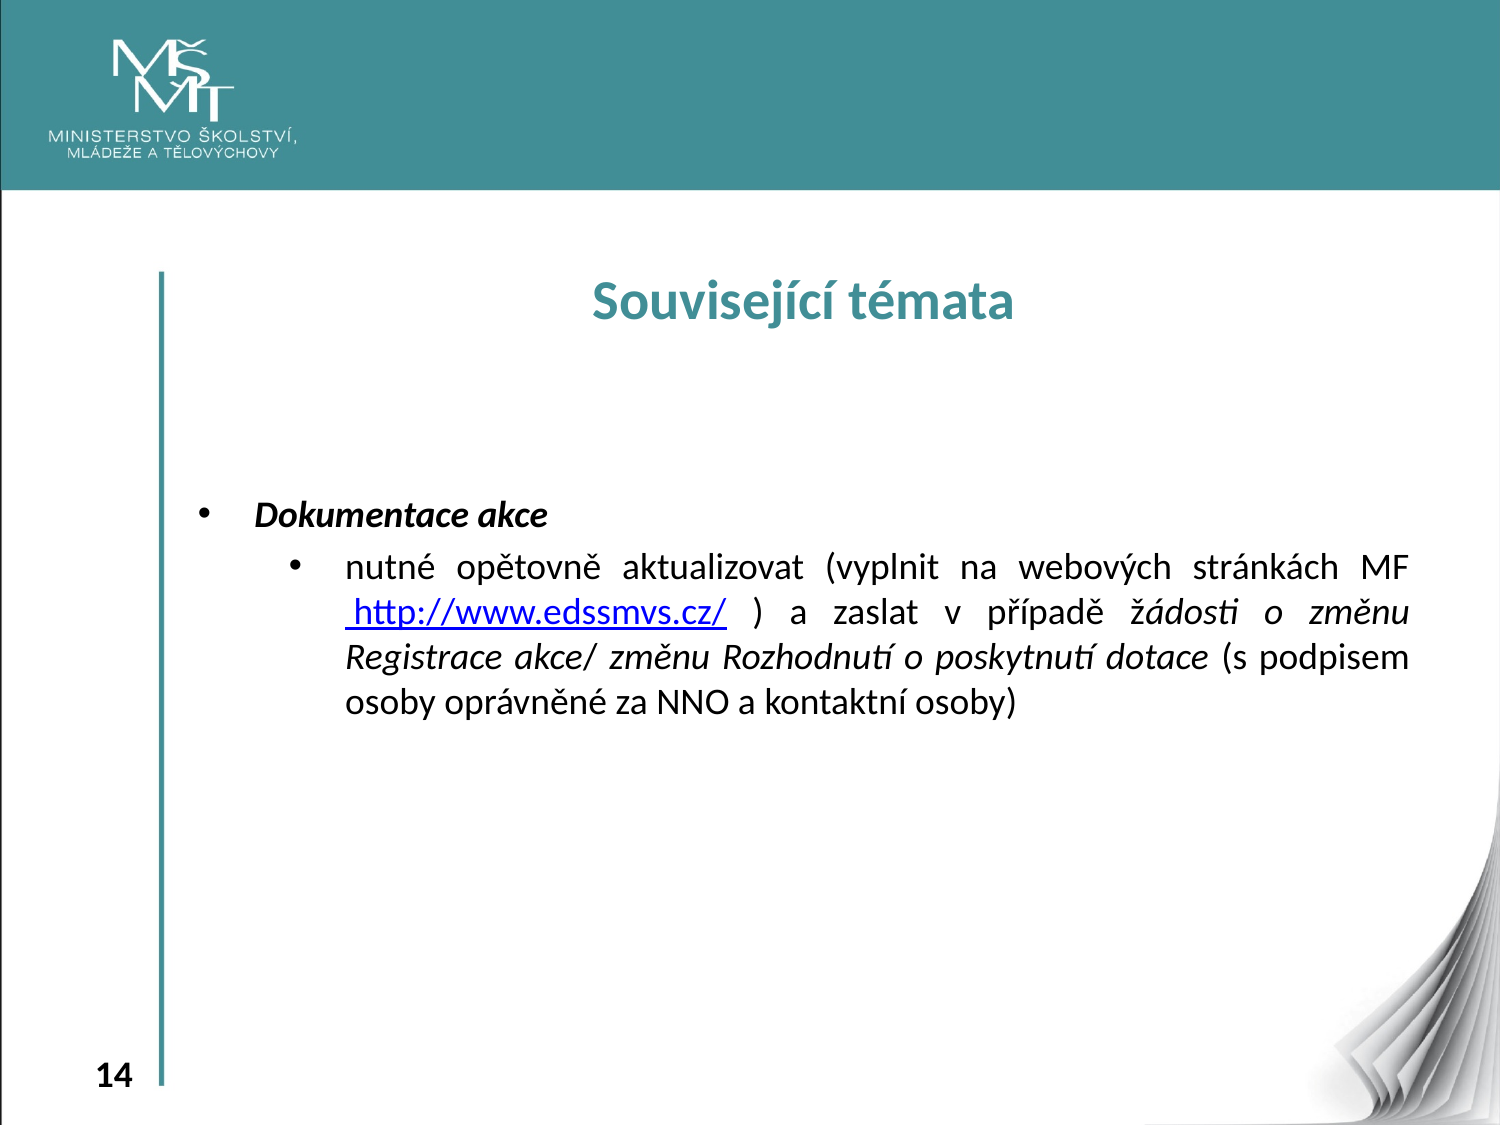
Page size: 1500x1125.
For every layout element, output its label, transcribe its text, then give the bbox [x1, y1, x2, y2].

picture [0, 0, 1500, 1125]
text_box Související témata Dokumentace akce nutné opětovně aktualizovat (vyplnit na webových stránkách MF http://www.edssmvs.cz/ ) a zaslat v případě žádosti o změnu Registrace akce/ změnu Rozhodnutí o poskytnutí dotace (s podpisem osoby oprávněné za NNO a kontaktní osoby) [183, 255, 1425, 1083]
